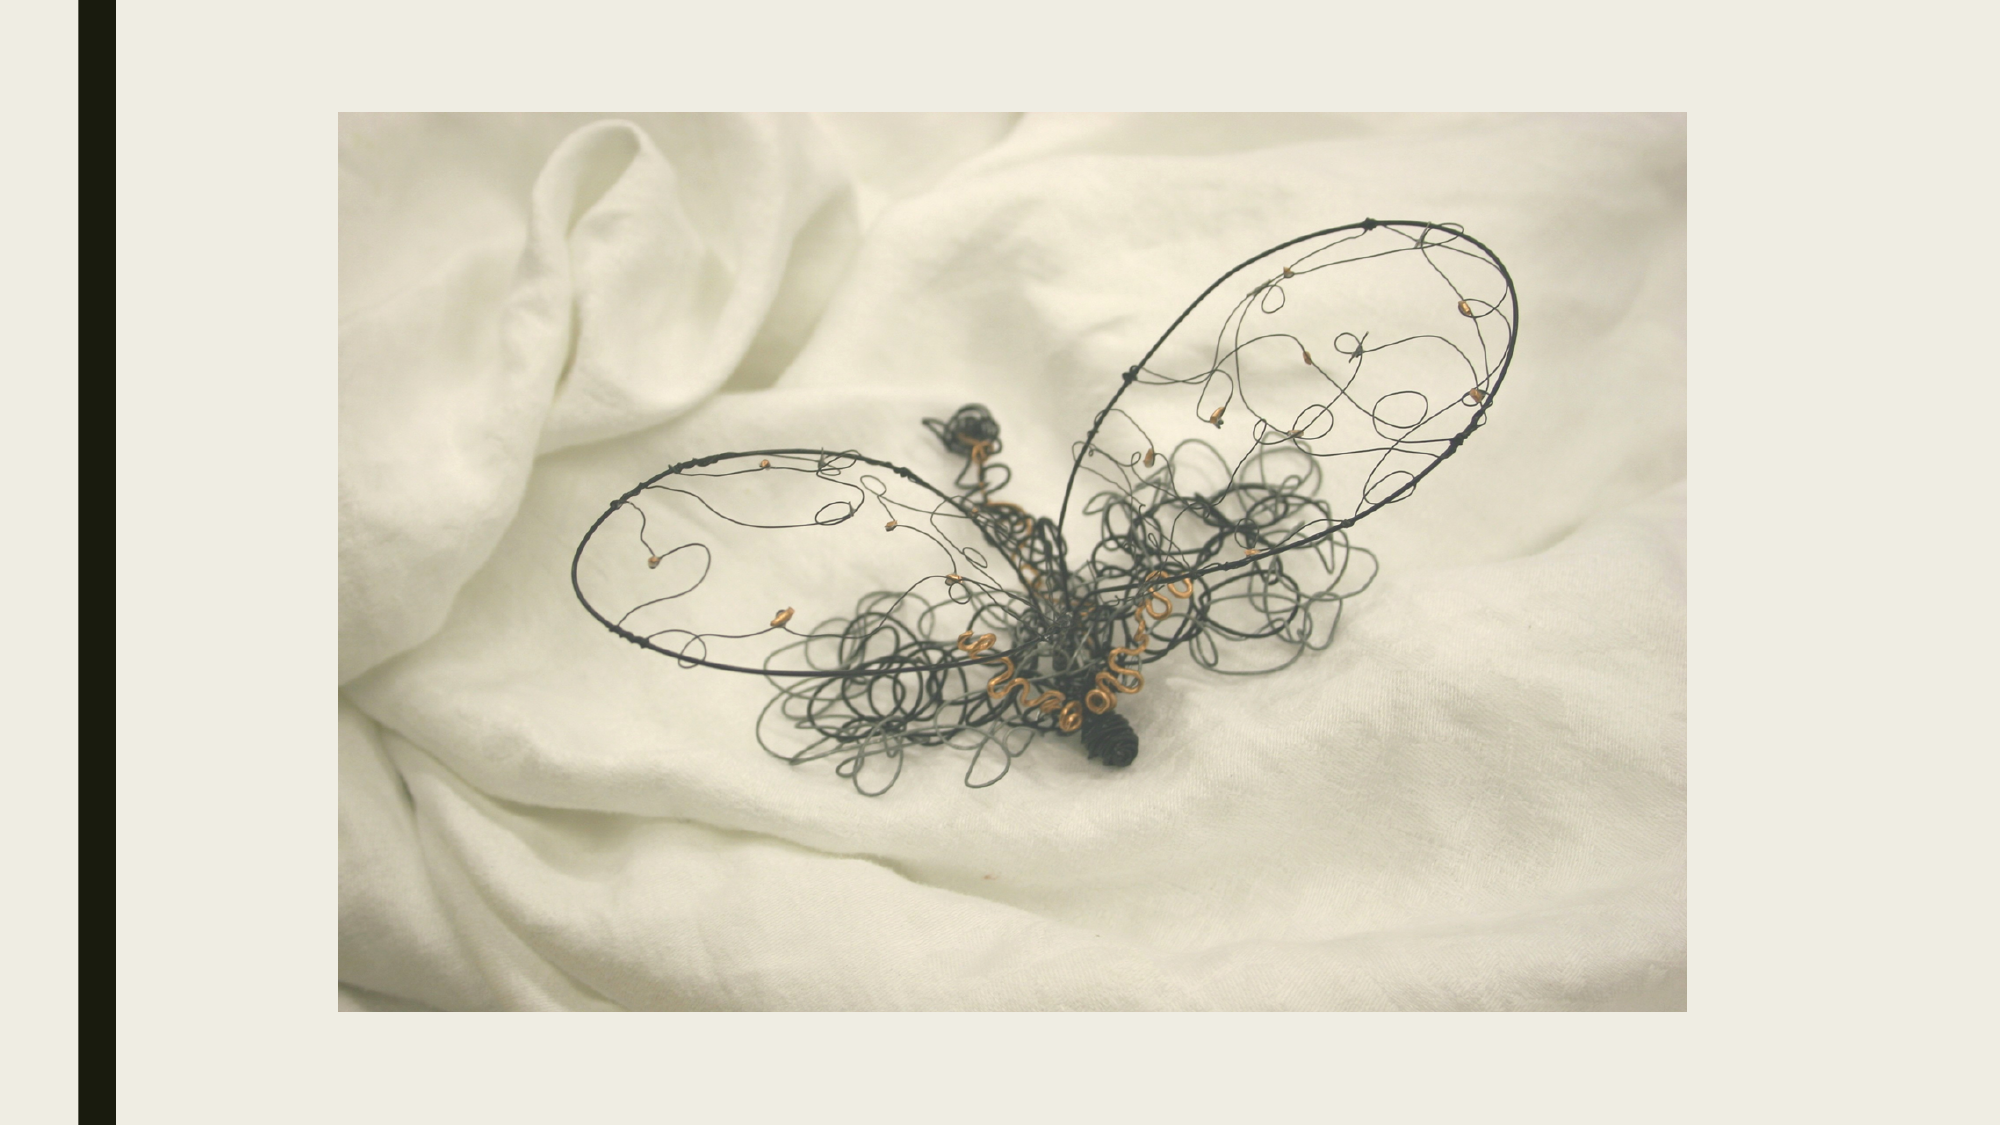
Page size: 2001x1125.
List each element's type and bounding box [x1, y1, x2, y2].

picture [338, 112, 1687, 1012]
